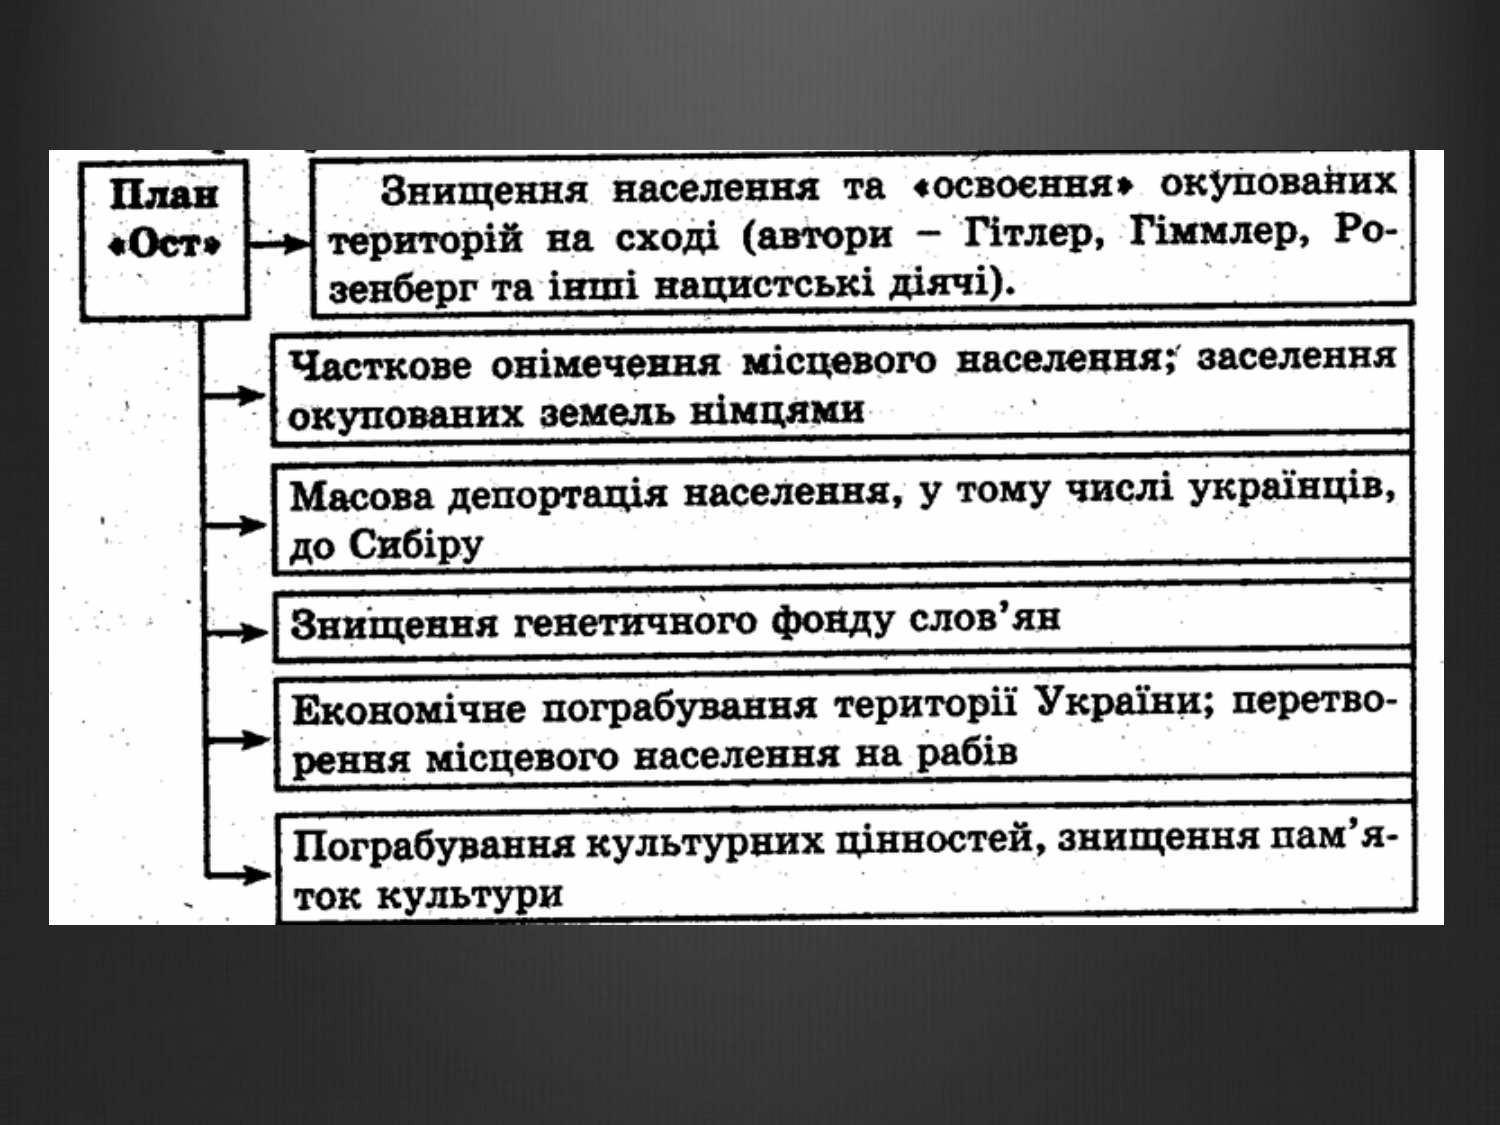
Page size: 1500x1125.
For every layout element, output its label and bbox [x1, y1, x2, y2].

picture [49, 150, 1444, 925]
